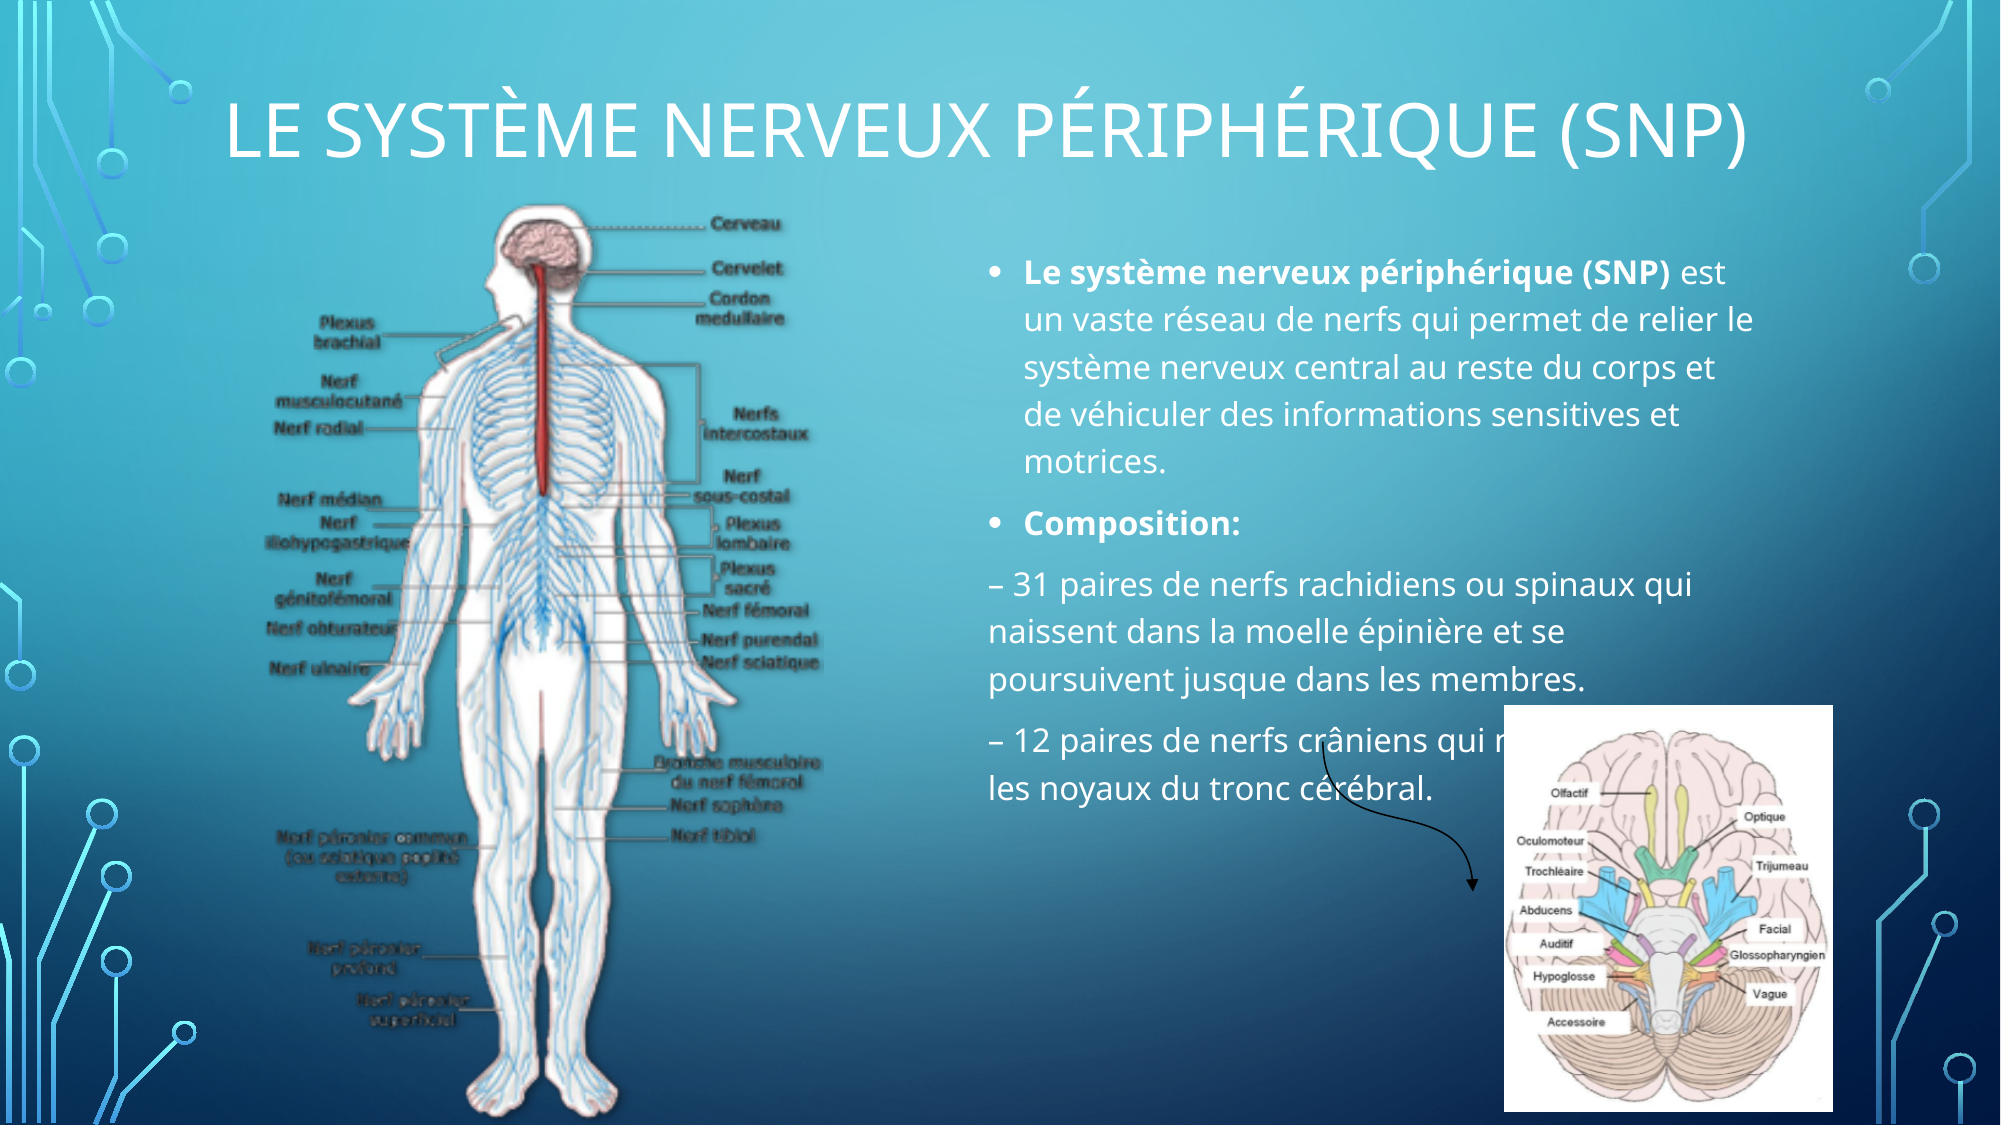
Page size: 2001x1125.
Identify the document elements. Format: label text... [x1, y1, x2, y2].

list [261, 193, 824, 1125]
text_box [1322, 741, 1474, 892]
list Le système nerveux périphérique (SNP) est un vaste réseau de nerfs qui permet de relier le système nerveux central au reste du corps et de véhiculer des informations sensitives et motrices. Composition: – 31 paires de nerfs rachidiens ou spinaux qui naissent dans la moelle épinière et se poursuivent jusque dans les membres. – 12 paires de nerfs crâniens qui naissent dans les noyaux du tronc cérébral. [972, 235, 1773, 817]
title Le système nerveux périphérique (SNP) [208, 11, 1834, 255]
picture [1504, 704, 1833, 1112]
